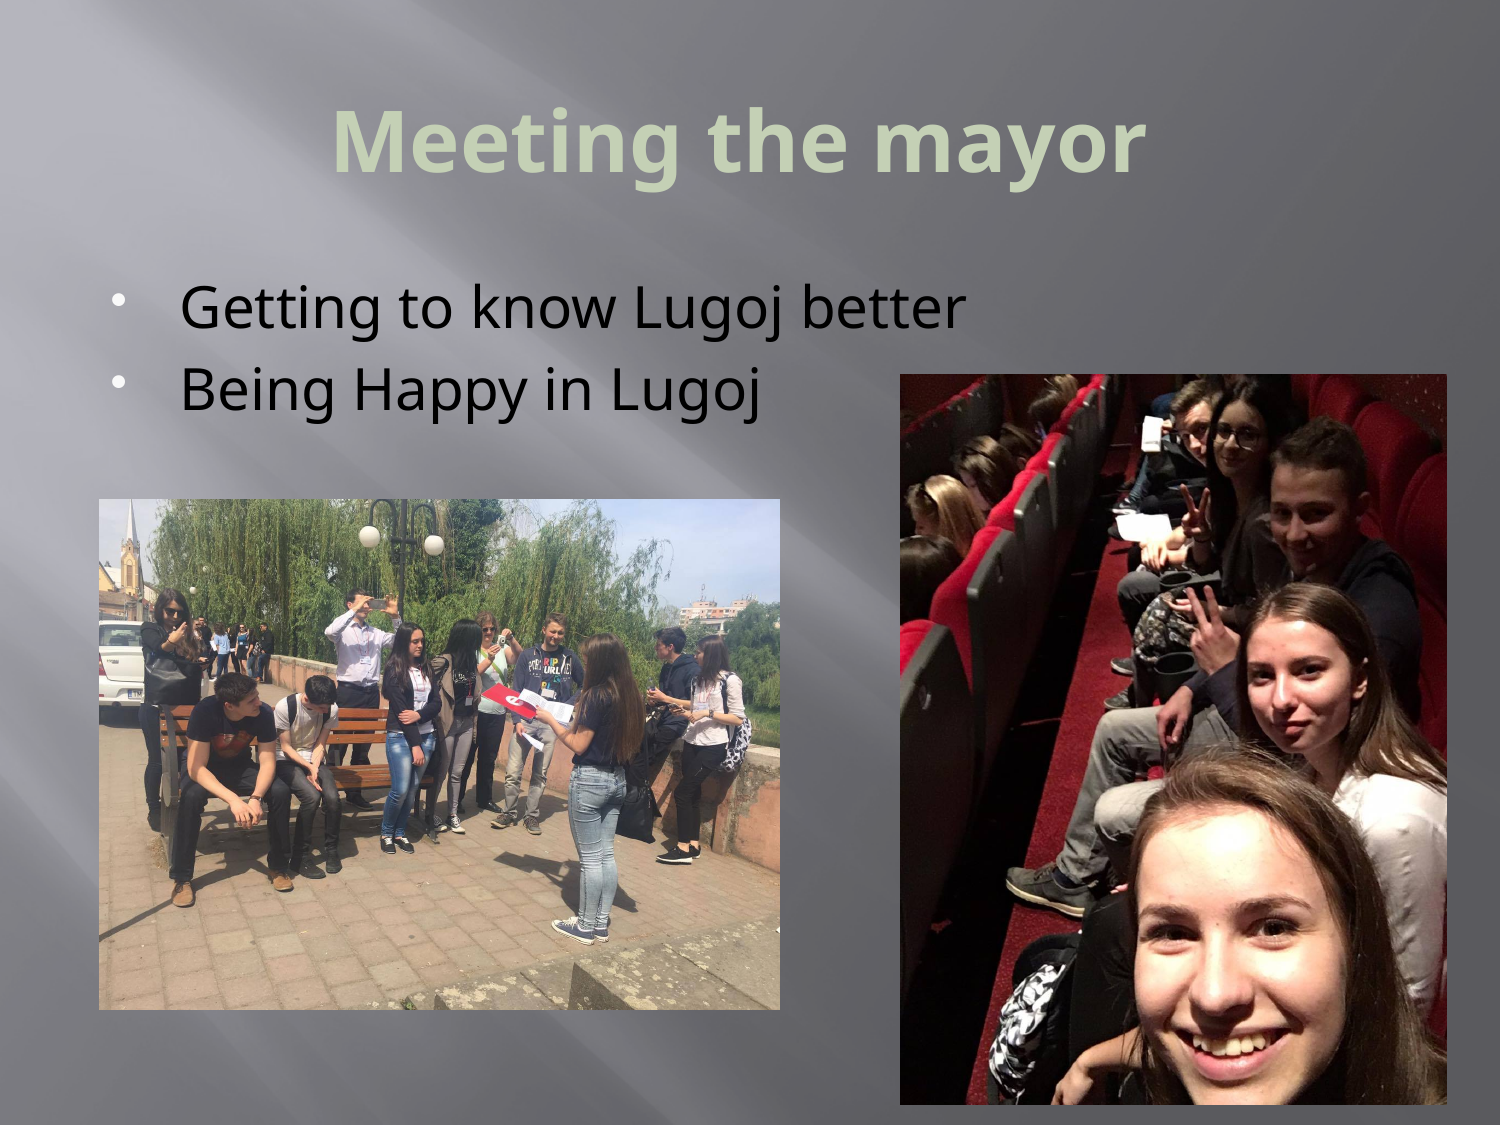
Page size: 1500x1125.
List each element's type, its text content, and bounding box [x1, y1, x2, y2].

title Meeting the mayor [75, 45, 1425, 233]
picture [99, 499, 780, 1010]
list Getting to know Lugoj better Being Happy in Lugoj [75, 262, 1425, 1035]
picture [899, 374, 1447, 1105]
